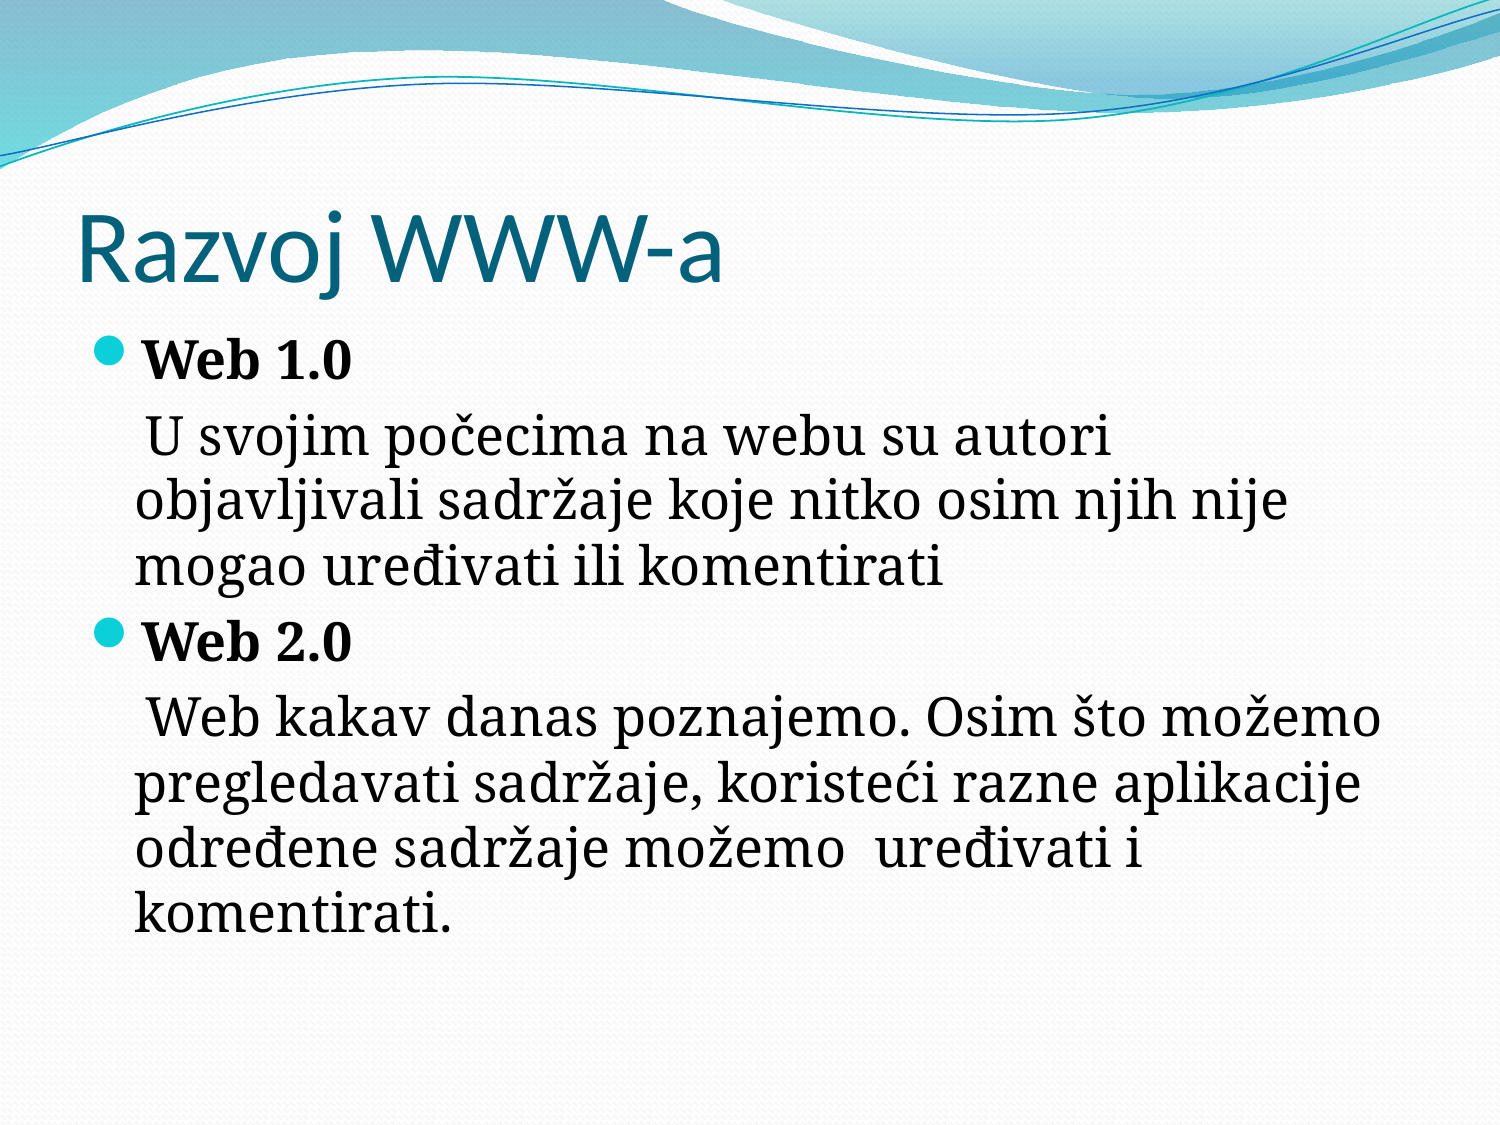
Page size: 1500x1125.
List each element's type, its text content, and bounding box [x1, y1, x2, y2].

list Web 1.0 U svojim počecima na webu su autori objavljivali sadržaje koje nitko osim njih nije mogao uređivati ili komentirati Web 2.0 Web kakav danas poznajemo. Osim što možemo pregledavati sadržaje, koristeći razne aplikacije određene sadržaje možemo uređivati i komentirati. [75, 317, 1425, 1038]
title Razvoj WWW-a [75, 115, 1425, 303]
